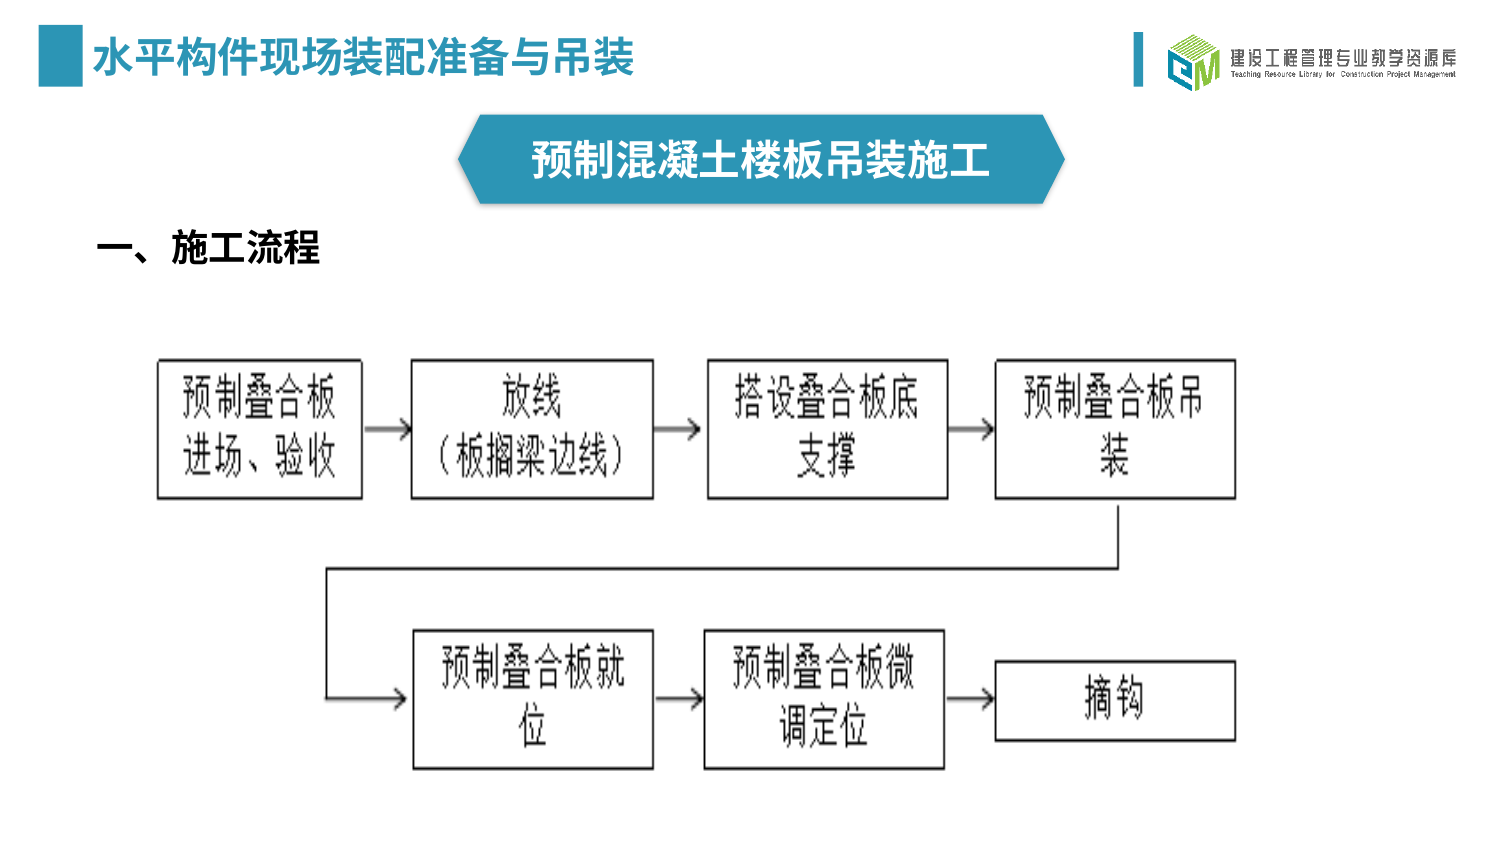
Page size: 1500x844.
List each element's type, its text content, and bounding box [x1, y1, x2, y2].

text_box 一、施工流程 [81, 216, 1065, 322]
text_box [38, 24, 1464, 93]
picture [152, 343, 1257, 785]
text_box 预制混凝土楼板吊装施工 [455, 111, 1068, 207]
